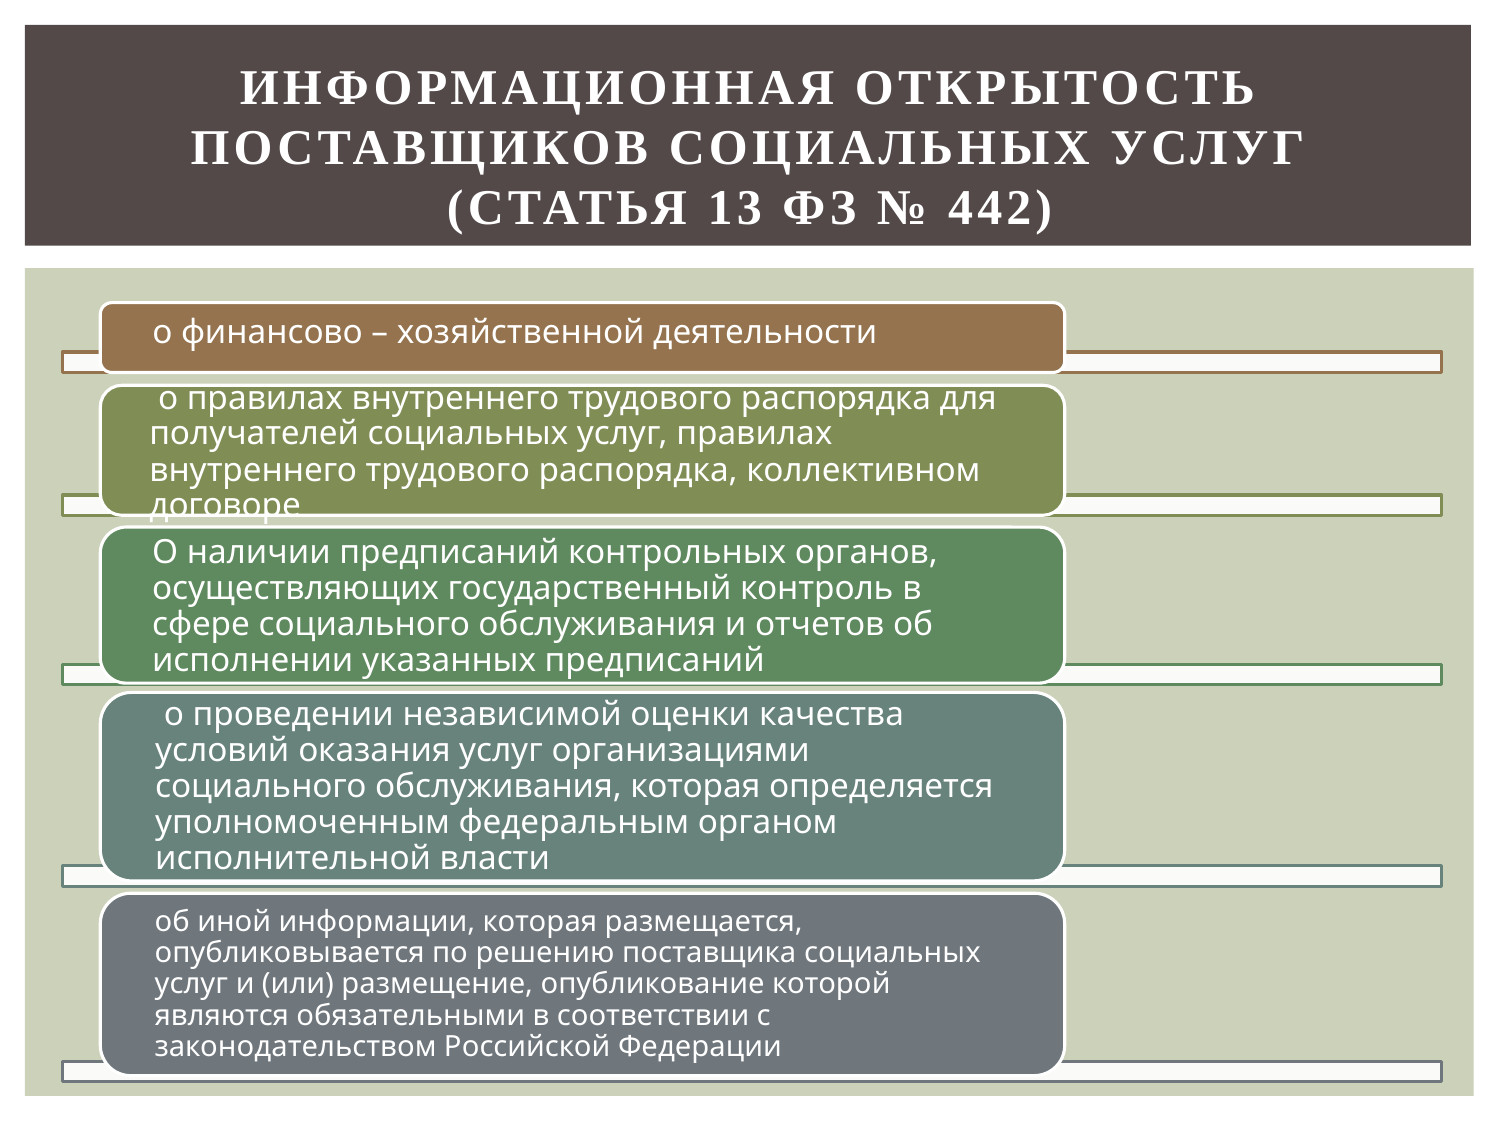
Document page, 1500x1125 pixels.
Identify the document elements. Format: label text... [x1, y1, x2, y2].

title Информационная открытость поставщиков социальных услуг (статья 13 ФЗ № 442) [62, 58, 1438, 232]
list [62, 281, 1442, 1095]
